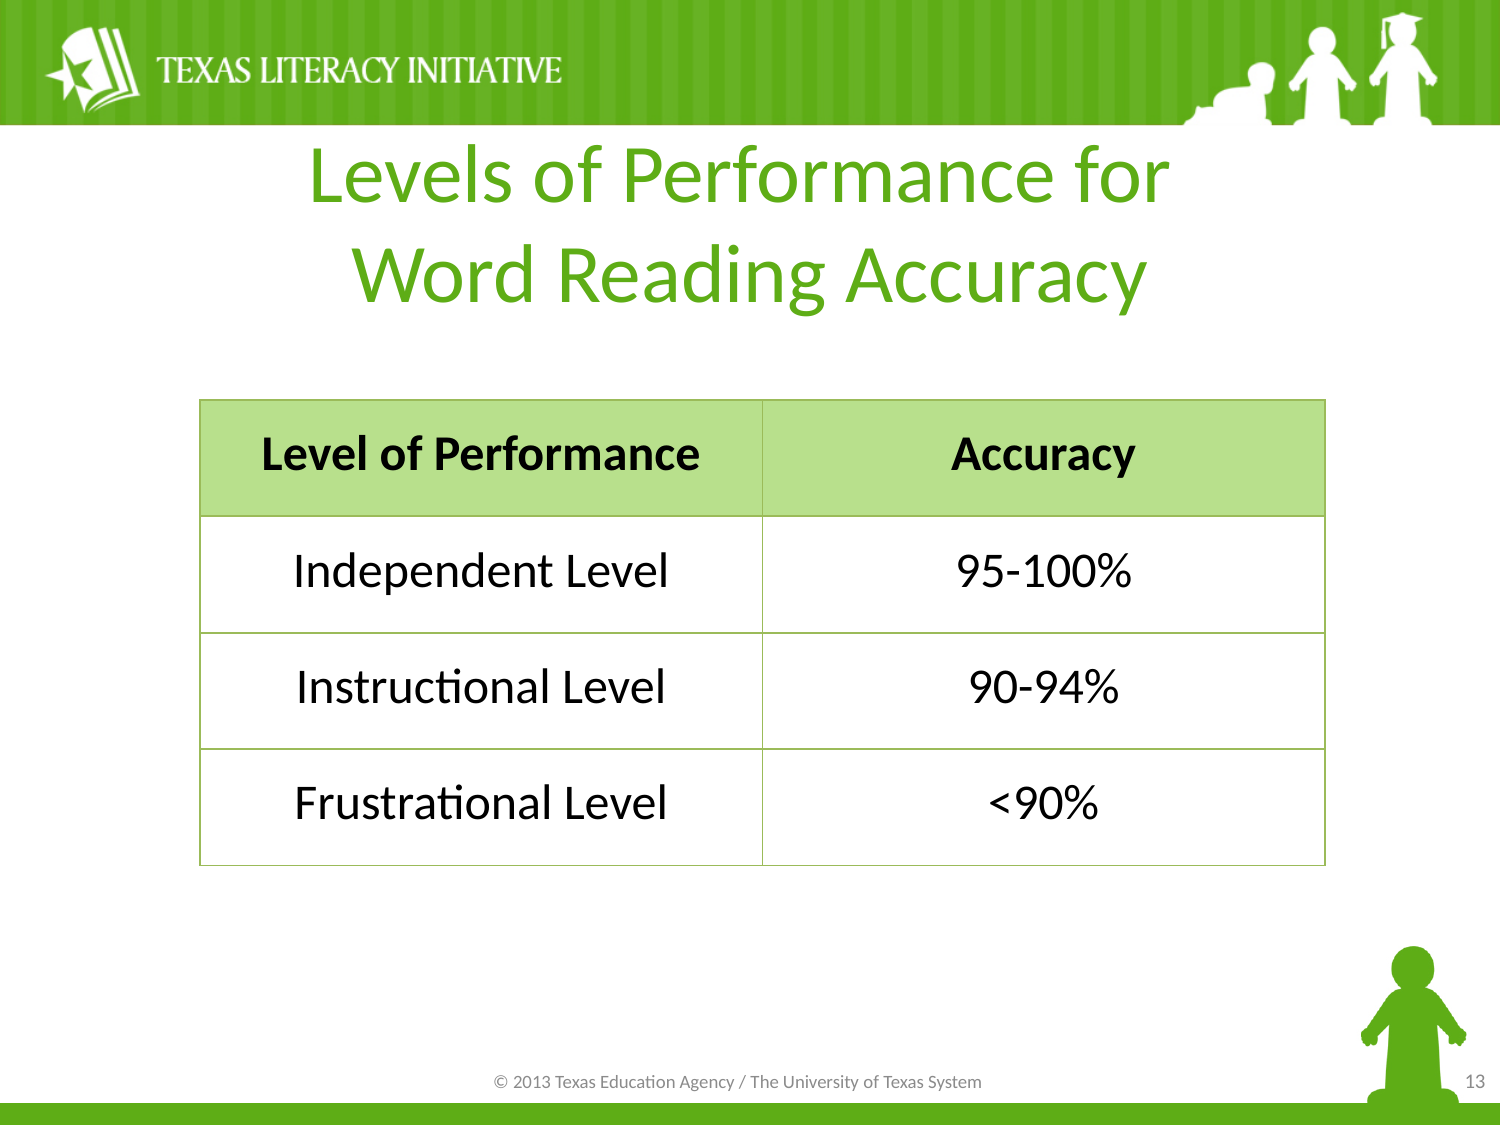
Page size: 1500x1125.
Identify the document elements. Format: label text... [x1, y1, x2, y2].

picture [0, 0, 1500, 135]
table_cell <90% [763, 750, 1324, 865]
table_cell Independent Level [201, 517, 762, 632]
footer © 2013 Texas Education Agency / The University of Texas System [312, 1062, 1163, 1100]
table_header Accuracy [763, 401, 1324, 515]
title Levels of Performance for Word Reading Accuracy [74, 155, 1426, 282]
slide_number 13 [1437, 1059, 1500, 1100]
table_cell 95-100% [763, 517, 1324, 632]
table_cell Instructional Level [201, 634, 762, 748]
table_cell 90-94% [763, 634, 1324, 748]
table_cell Frustrational Level [201, 750, 762, 865]
table_header Level of Performance [201, 401, 762, 515]
picture [0, 933, 1500, 1125]
